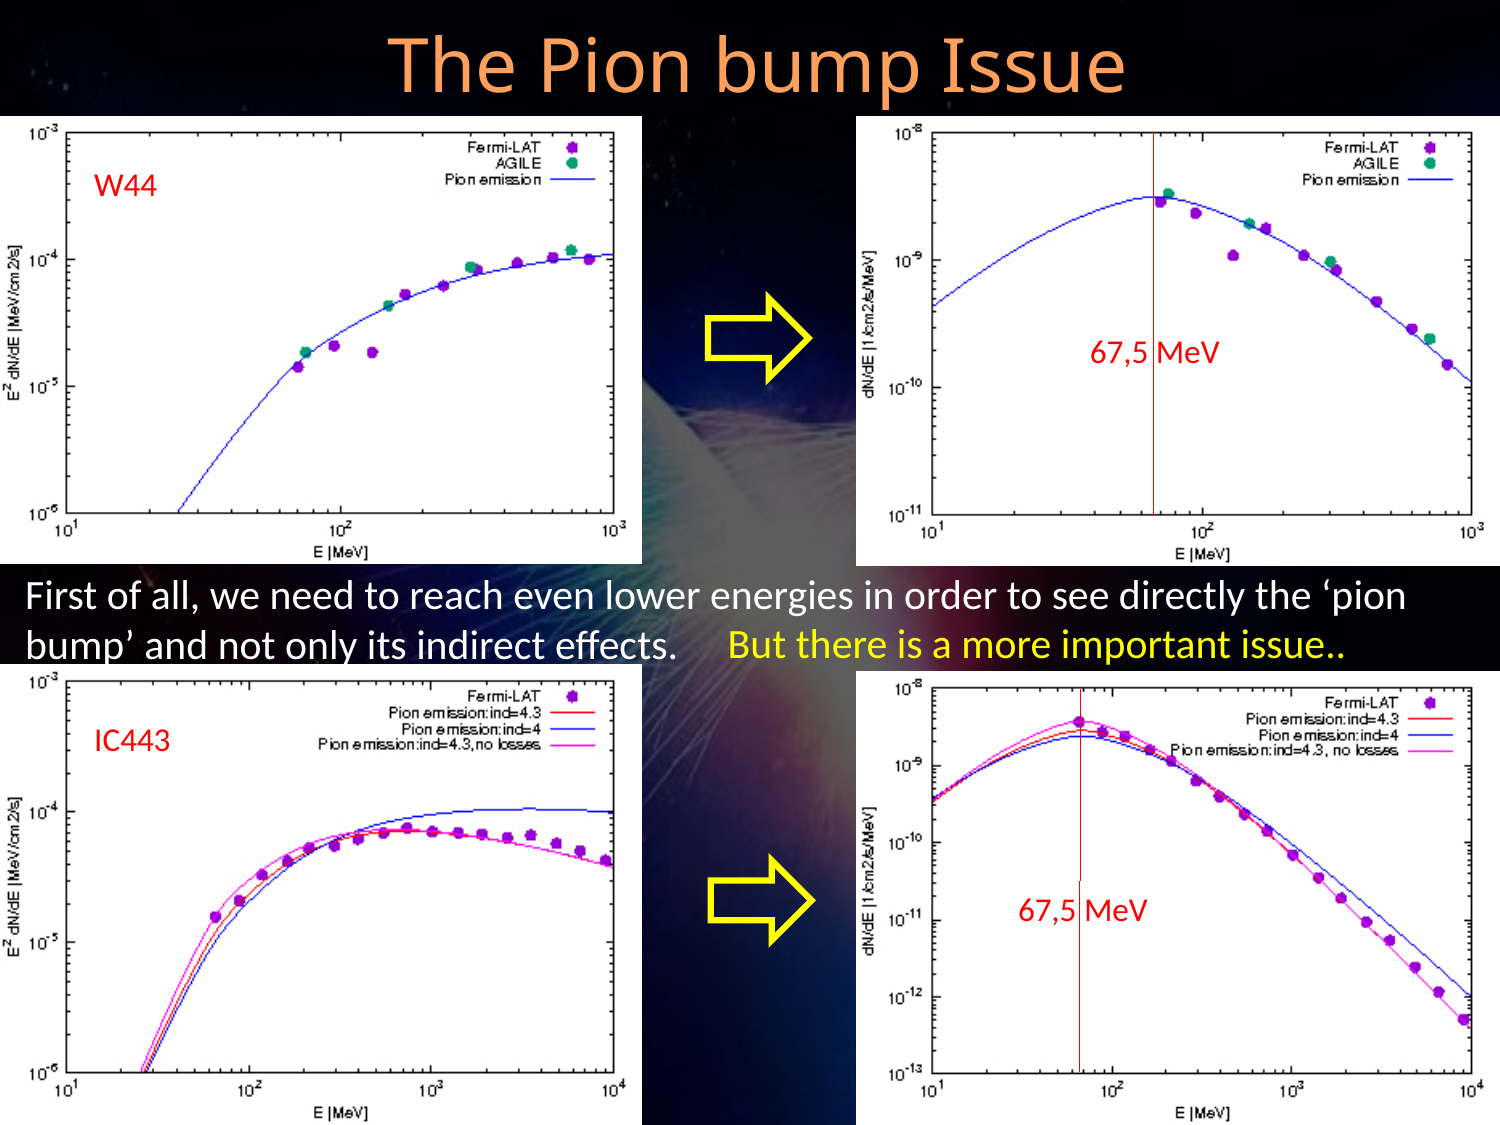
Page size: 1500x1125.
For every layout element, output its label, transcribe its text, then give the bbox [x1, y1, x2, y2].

text_box [706, 295, 811, 381]
text_box First of all, we need to reach even lower energies in order to see directly the ‘pion bump’ and not only its indirect effects. [10, 560, 1488, 676]
text_box But there is a more important issue.. [712, 609, 1415, 675]
picture [0, 0, 1500, 1125]
text_box [709, 858, 813, 943]
text_box The Pion bump Issue [372, 10, 1143, 115]
